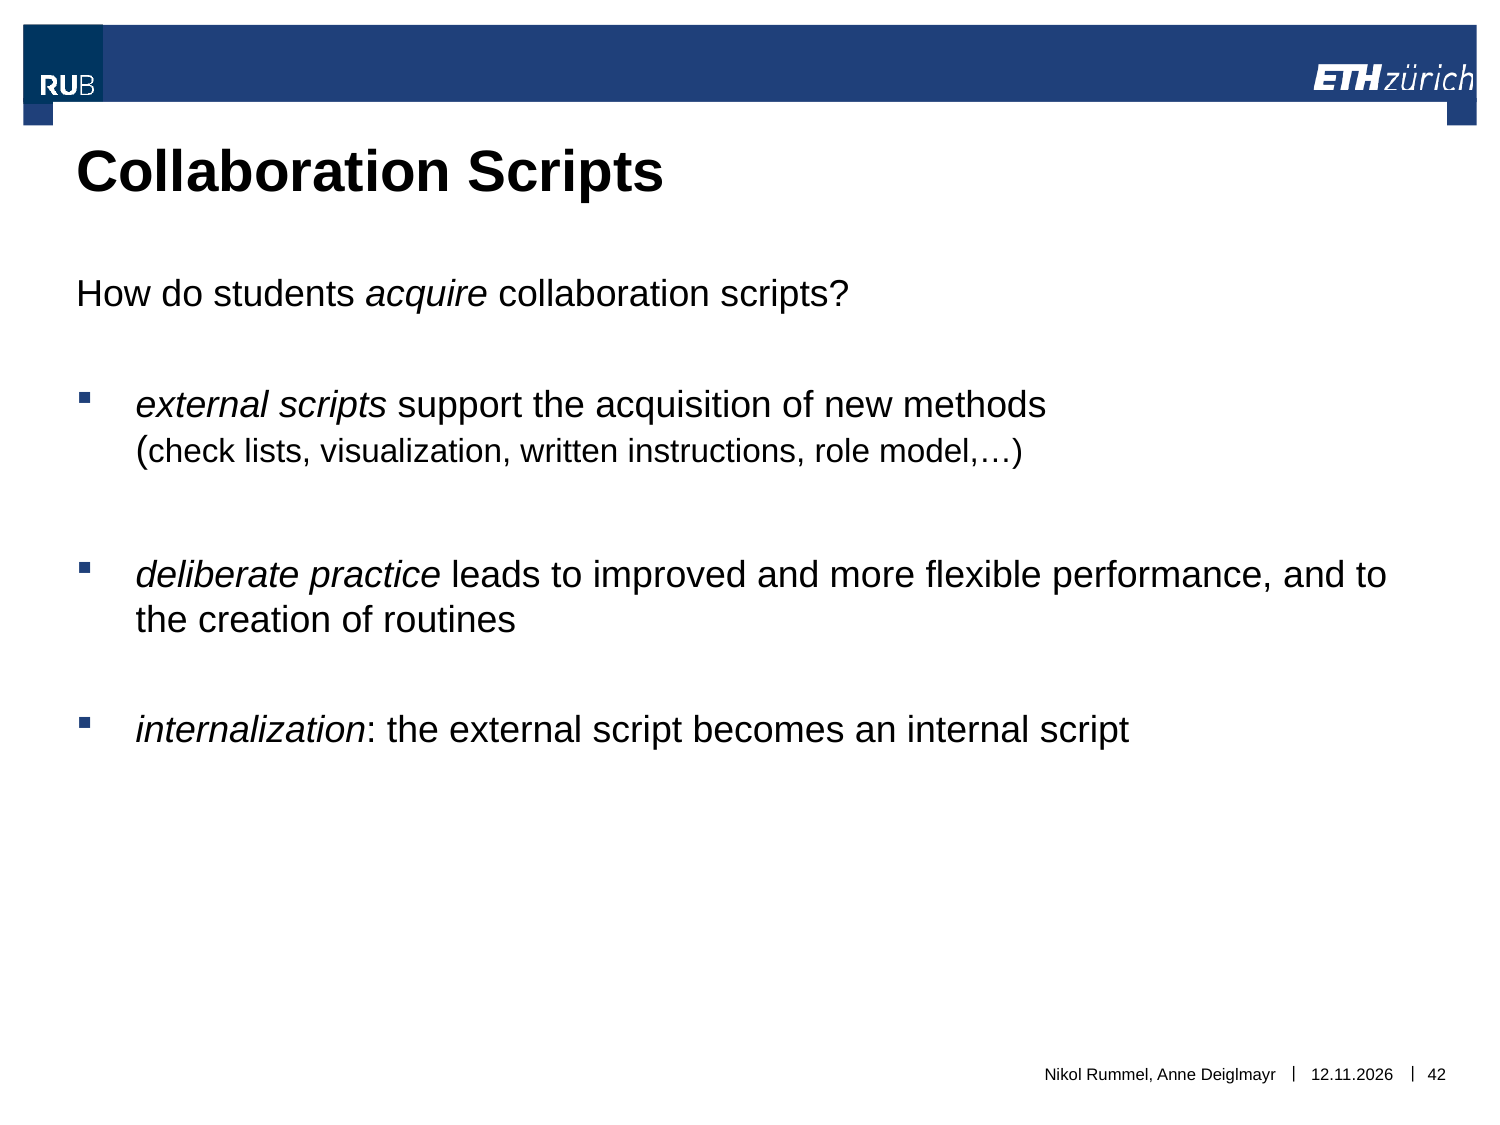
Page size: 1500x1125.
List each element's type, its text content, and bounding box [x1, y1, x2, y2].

slide_number 42 [1415, 1034, 1459, 1112]
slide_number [1302, 1034, 1403, 1112]
footer Nikol Rummel, Anne Deiglmayr [750, 1034, 1277, 1112]
picture [21, 22, 105, 106]
list How do students acquire collaboration scripts? external scripts support the acquisition of new methods (check lists, visualization, written instructions, role model,…) deliberate practice leads to improved and more flexible performance, and to the creation of routines internalization: the external script becomes an internal script [53, 269, 1447, 1037]
title Collaboration Scripts [53, 101, 1447, 204]
